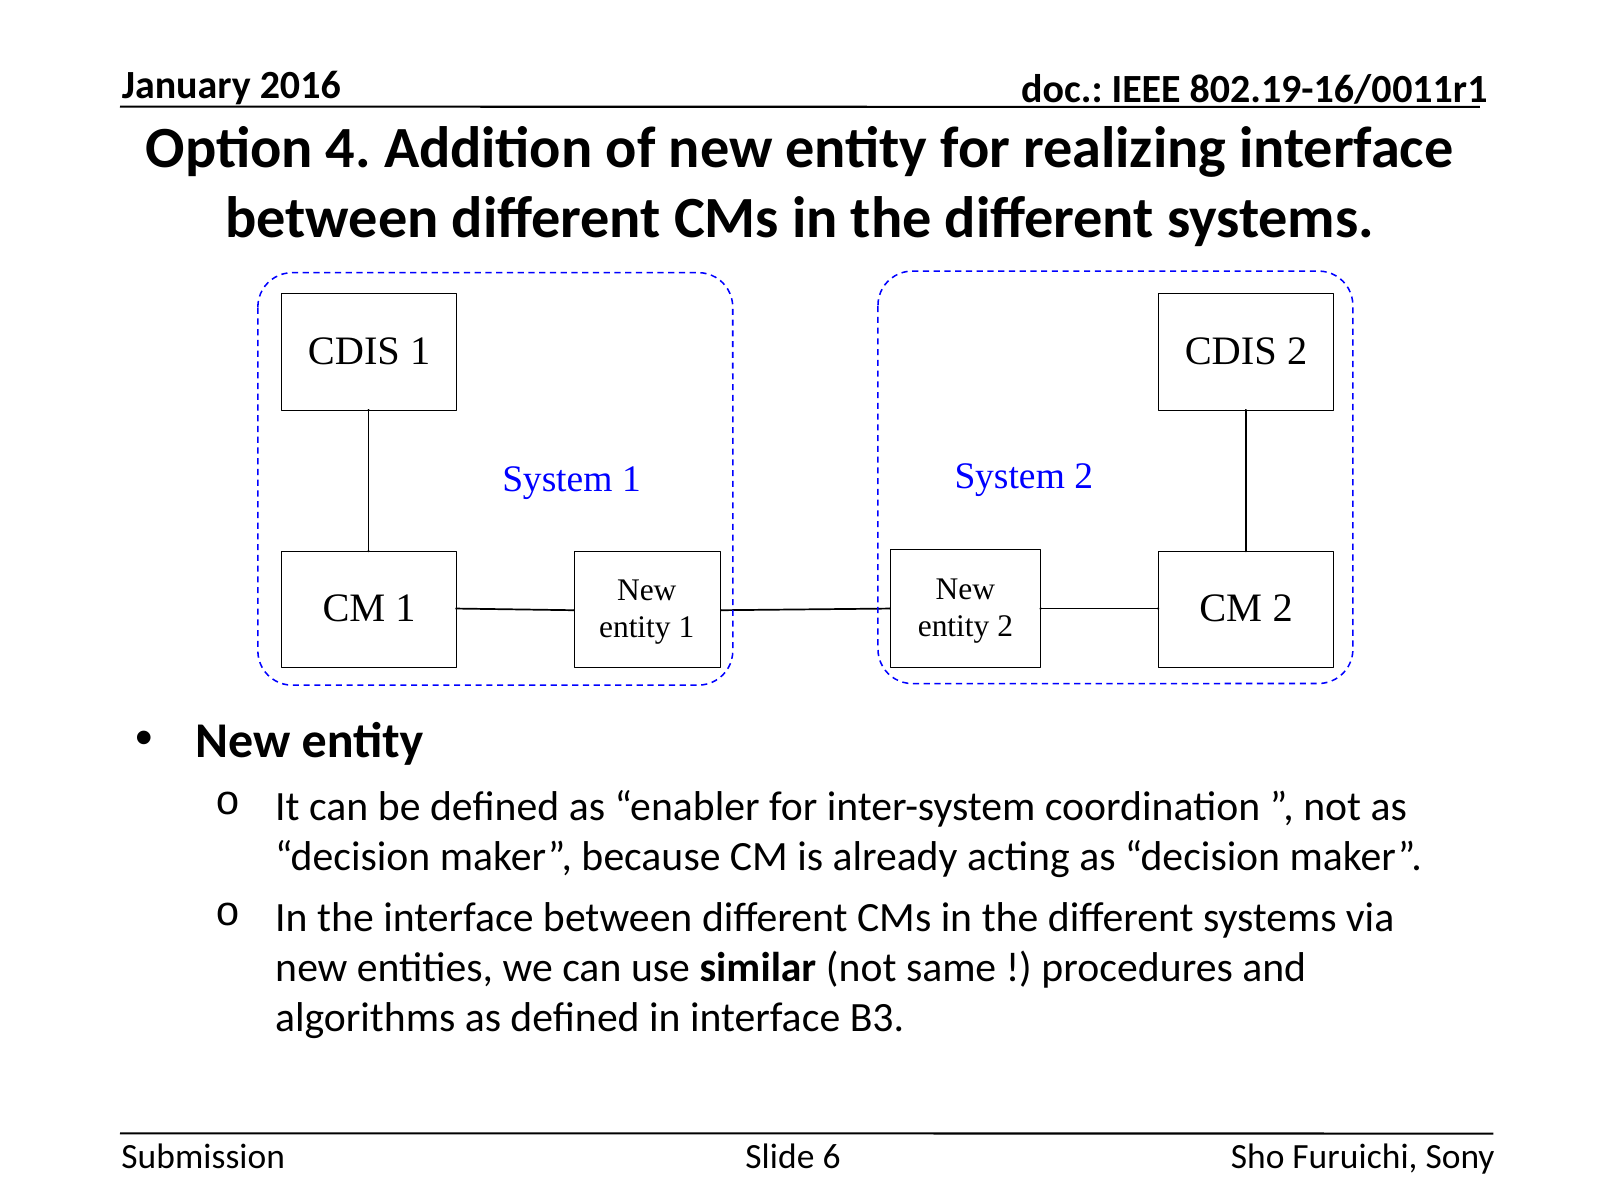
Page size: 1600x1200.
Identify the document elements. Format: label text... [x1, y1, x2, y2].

title Option 4. Addition of new entity for realizing interface between different CMs in the different systems. [119, 119, 1480, 238]
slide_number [121, 58, 451, 107]
footer Sho Furuichi, Sony [937, 1132, 1495, 1174]
list New entity It can be defined as “enabler for inter-system coordination ”, not as “decision maker”, because CM is already acting as “decision maker”. In the interface between different CMs in the different systems via new entities, we can use similar (not same !) procedures and algorithms as defined in interface B3. [119, 699, 1480, 1126]
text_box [220, 249, 1376, 1022]
slide_number Slide 6 [733, 1132, 854, 1197]
